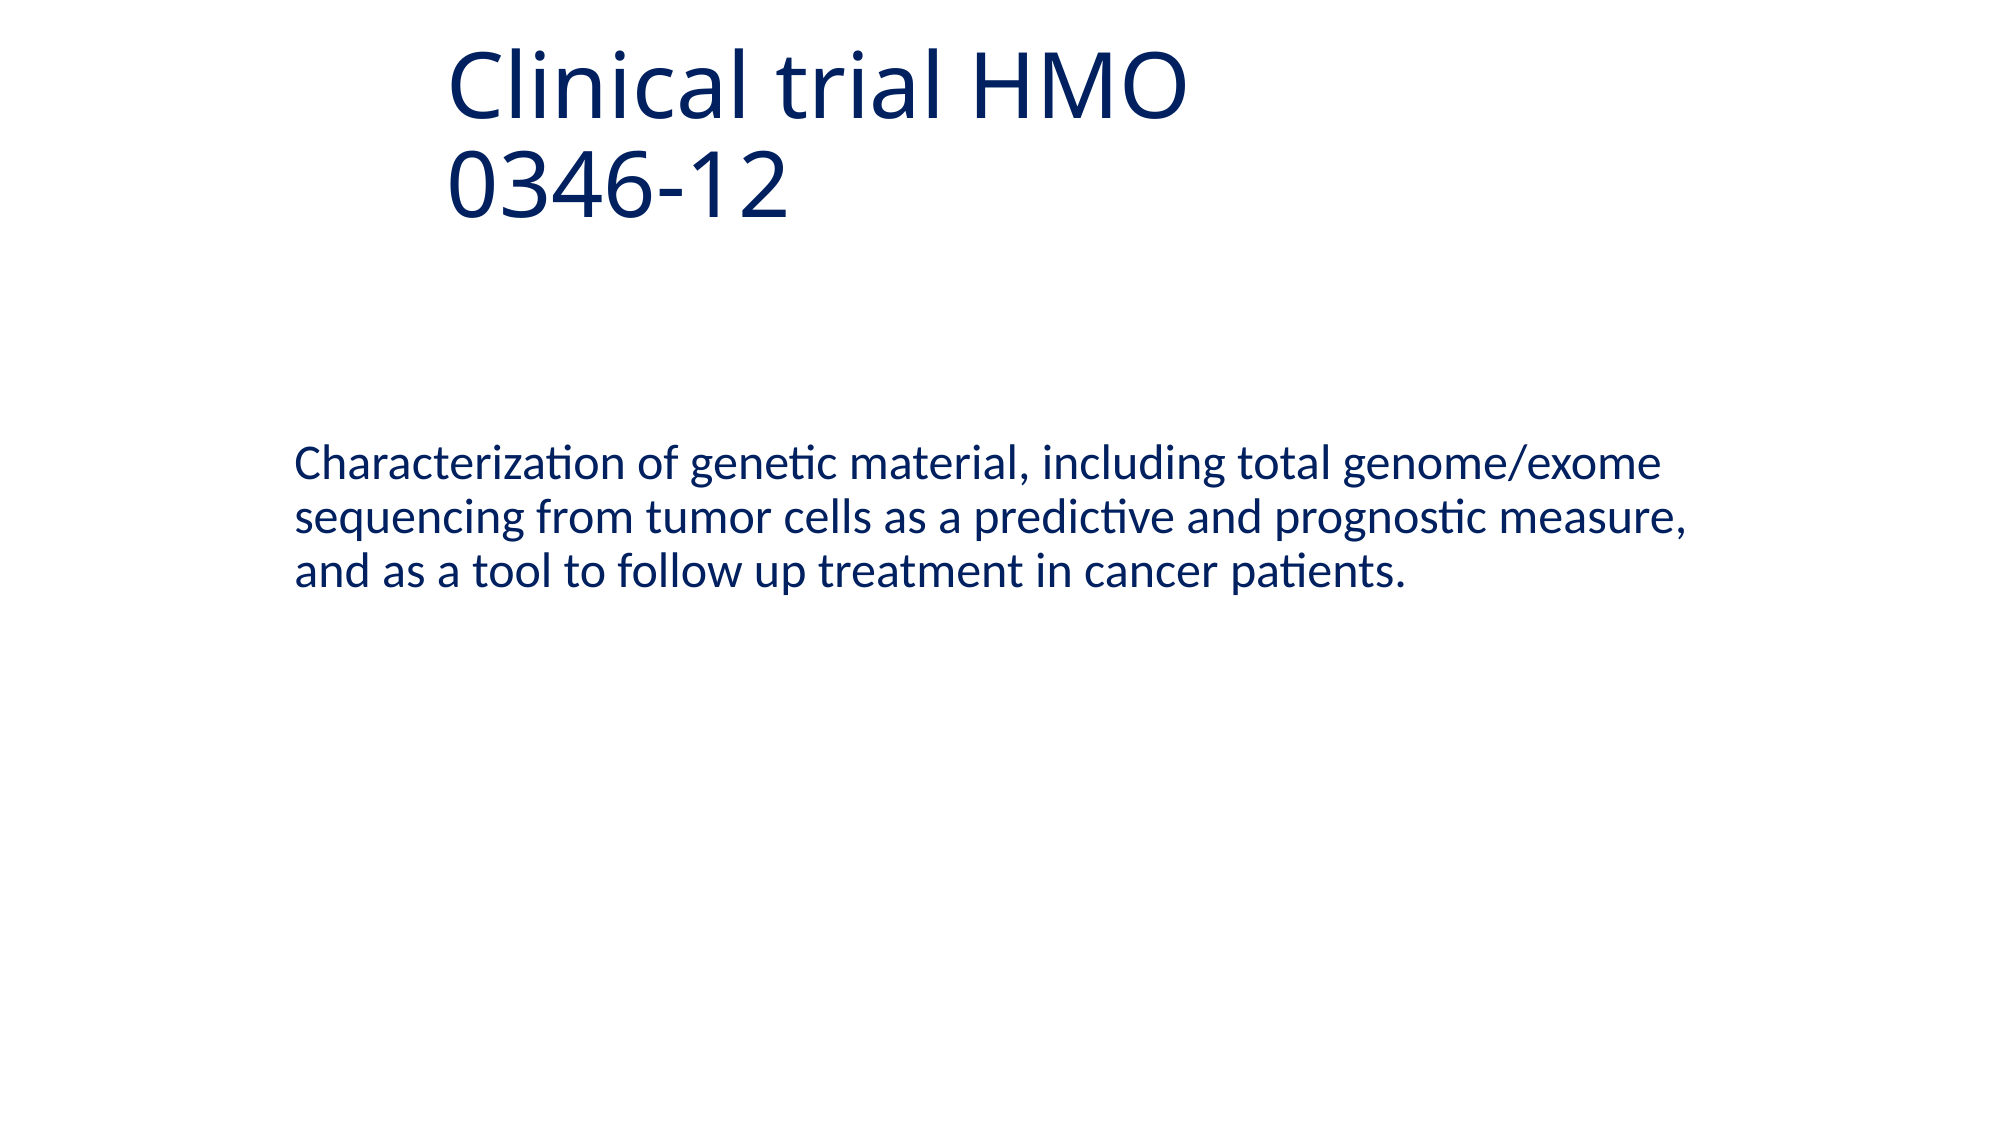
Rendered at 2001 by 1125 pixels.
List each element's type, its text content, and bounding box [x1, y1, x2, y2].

list Characterization of genetic material, including total genome/exome sequencing from tumor cells as a predictive and prognostic measure, and as a tool to follow up treatment in cancer patients. [279, 338, 1721, 1081]
title Clinical trial HMO 0346-12 [431, 32, 1461, 246]
